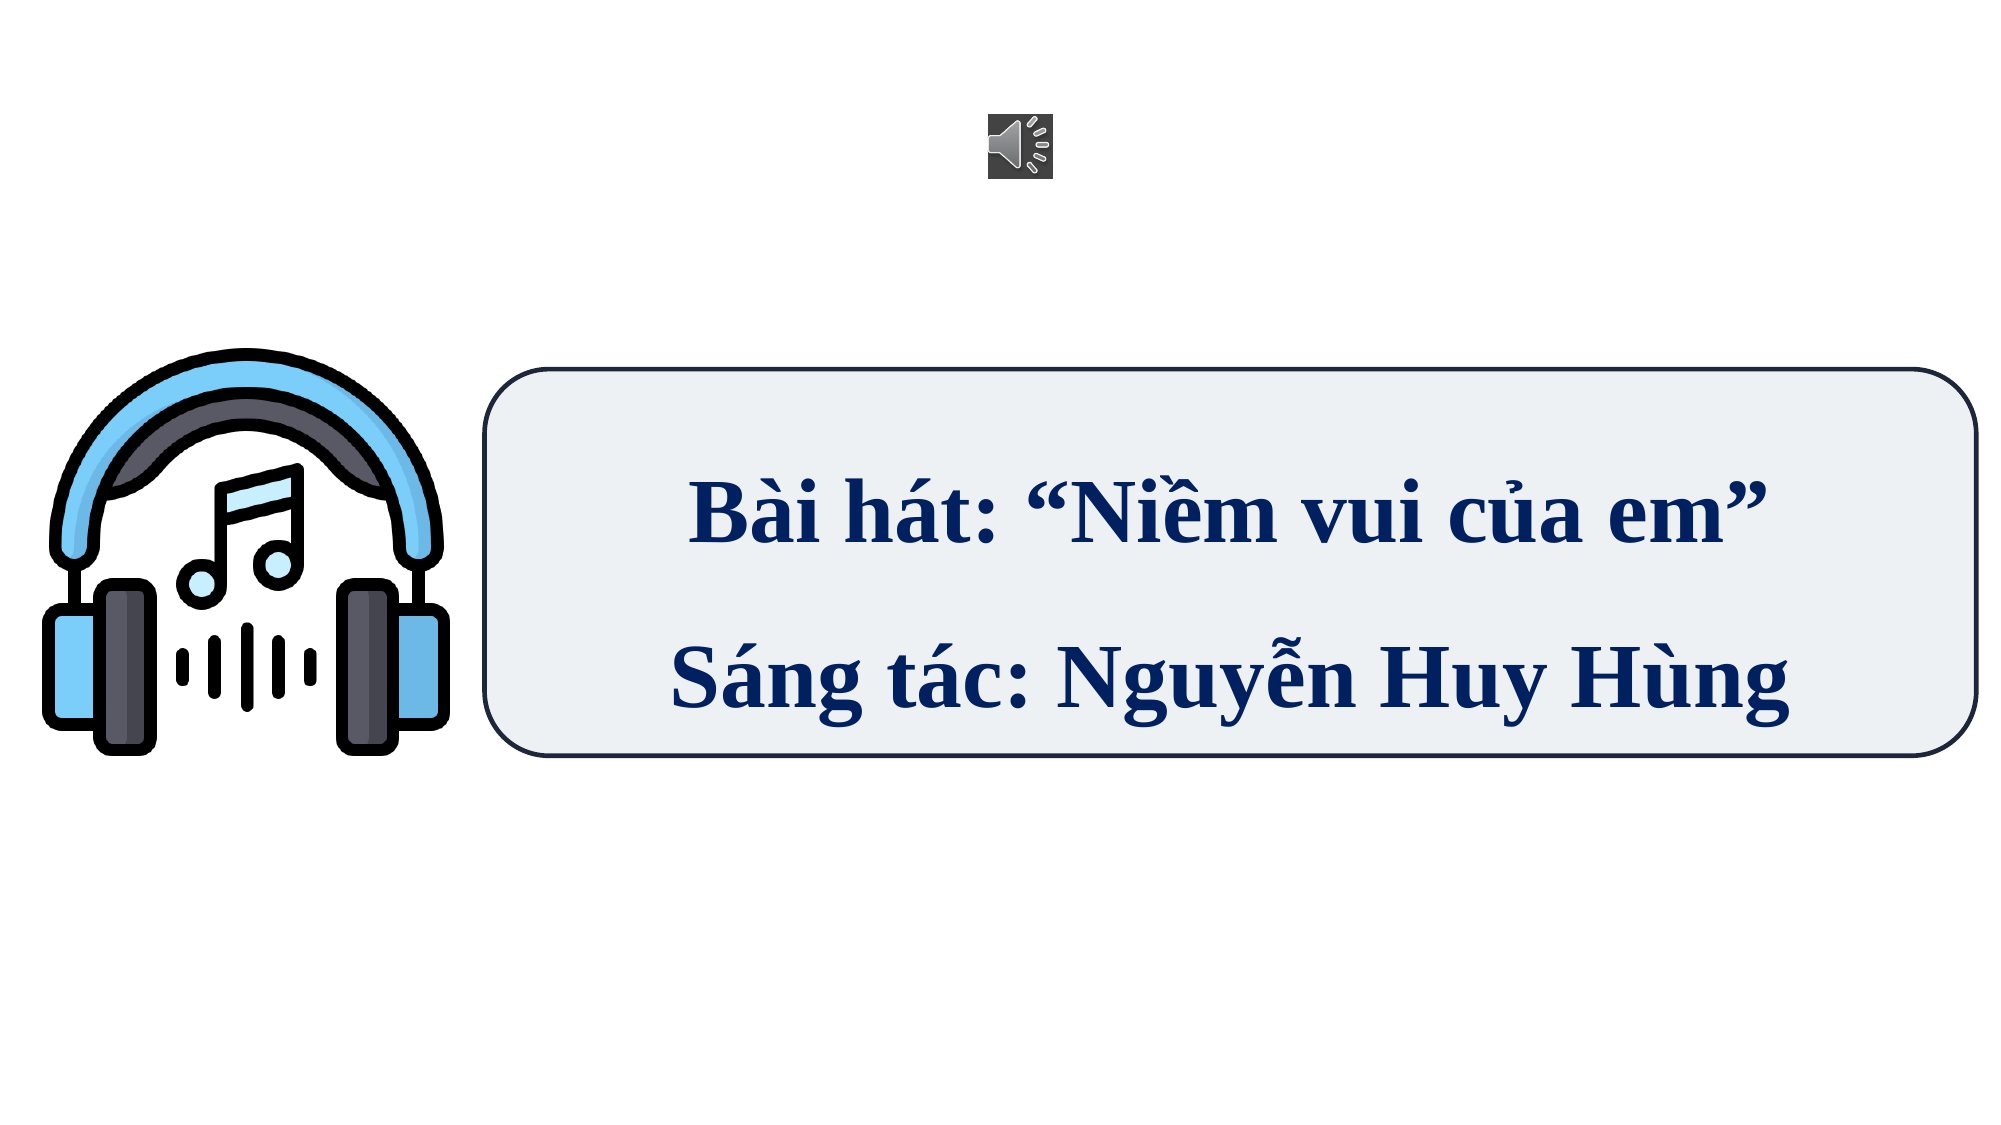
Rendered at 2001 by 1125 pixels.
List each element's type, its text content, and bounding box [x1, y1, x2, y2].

picture [987, 113, 1054, 180]
picture [42, 348, 450, 756]
text_box [499, 734, 1962, 757]
text_box [501, 368, 1959, 388]
text_box Bài hát: “Niềm vui của em” Sáng tác: Nguyễn Huy Hùng [460, 388, 2000, 734]
